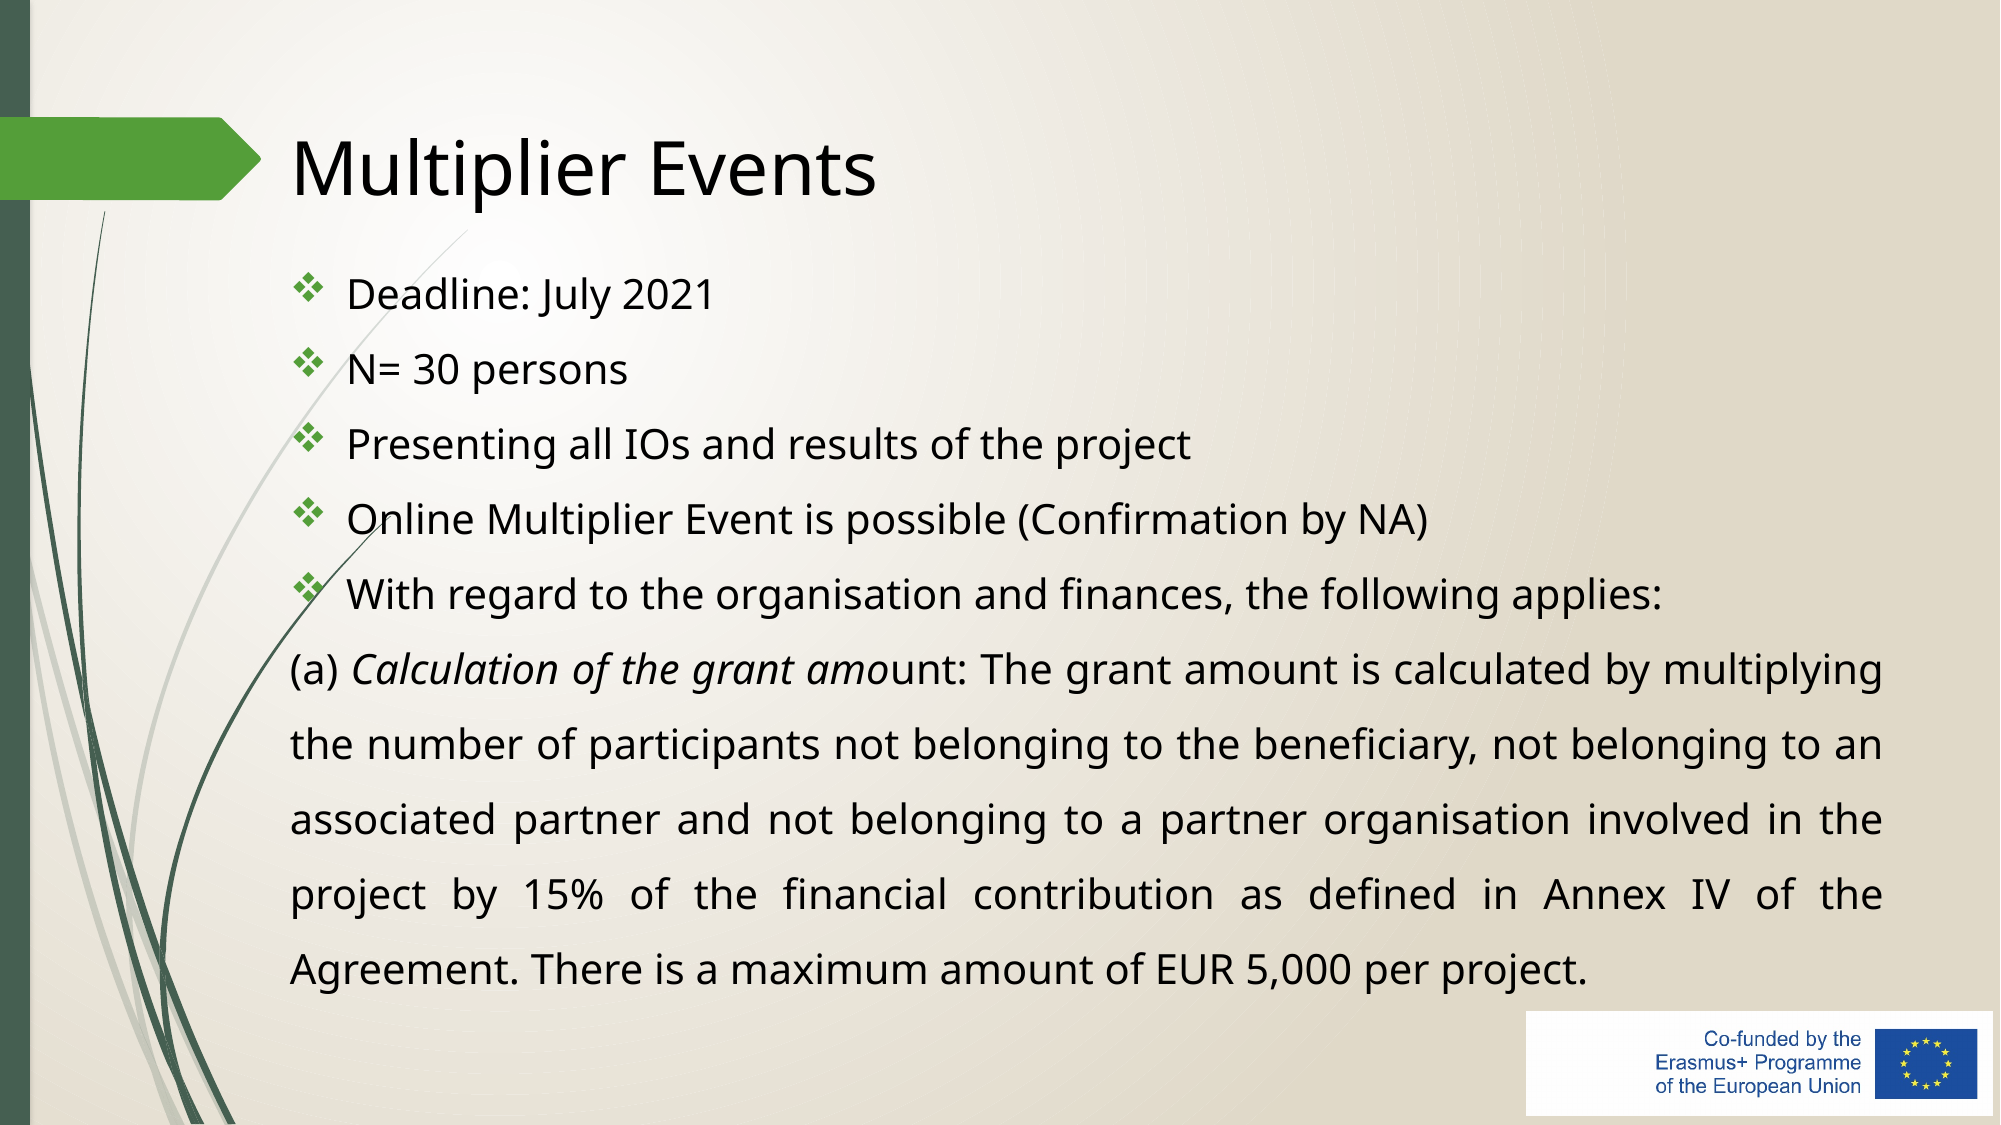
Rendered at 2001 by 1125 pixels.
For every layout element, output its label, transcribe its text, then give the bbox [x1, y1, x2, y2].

picture [1526, 1011, 1993, 1116]
title Multiplier Events [275, 112, 1975, 359]
text_box Deadline: July 2021 N= 30 persons Presenting all IOs and results of the project Online Multiplier Event is possible (Confirmation by NA) With regard to the organisation and finances, the following applies: (a) Calculation of the grant amount: The grant amount is calculated by multiplying the number of participants not belonging to the beneficiary, not belonging to an associated partner and not belonging to a partner organisation involved in the project by 15% of the financial contribution as defined in Annex IV of the Agreement. There is a maximum amount of EUR 5,000 per project. [275, 235, 1899, 1125]
